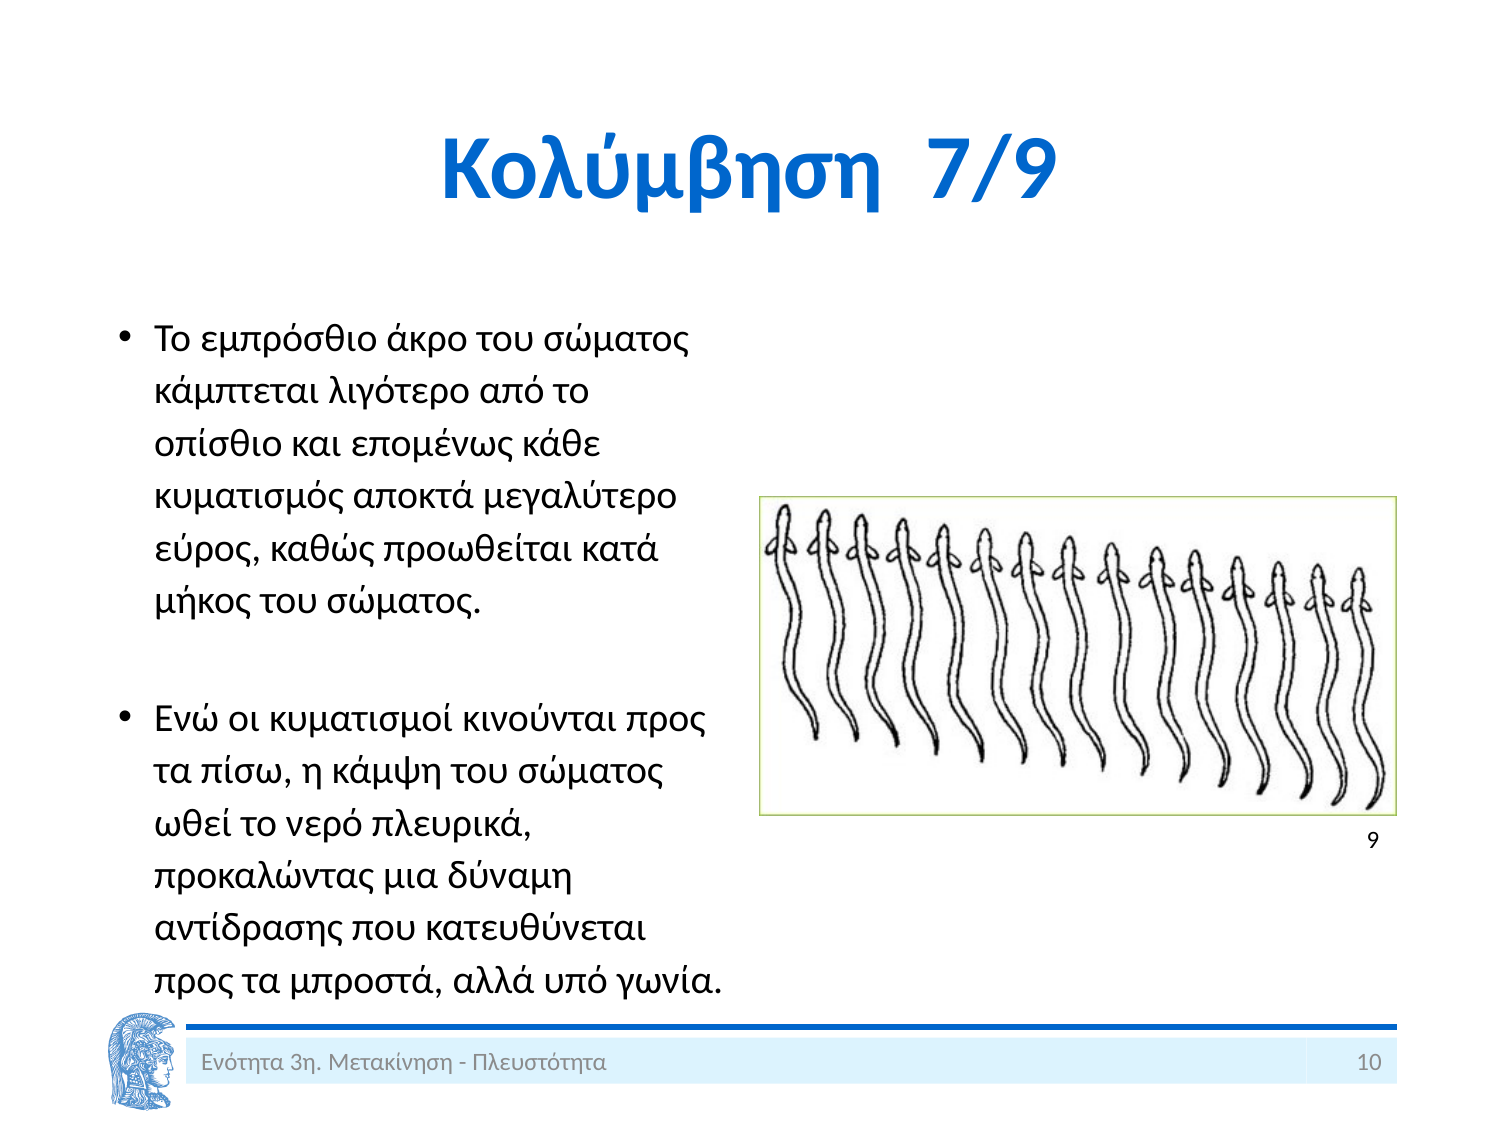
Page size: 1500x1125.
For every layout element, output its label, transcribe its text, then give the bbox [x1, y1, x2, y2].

title Κολύμβηση 7/9 [103, 59, 1397, 278]
footer Ενότητα 3η. Μετακίνηση - Πλευστότητα [186, 1037, 1306, 1084]
slide_number 10 [1306, 1037, 1397, 1084]
picture [103, 1014, 186, 1114]
text_box 9 [1351, 816, 1395, 861]
list Το εμπρόσθιο άκρο του σώματος κάμπτεται λιγότερο από το οπίσθιο και επομένως κάθε κυματισμός αποκτά μεγαλύτερο εύρος, καθώς προωθείται κατά μήκος του σώματος. Ενώ οι κυματισμοί κινούνται προς τα πίσω, η κάμψη του σώματος ωθεί το νερό πλευρικά, προκαλώντας μια δύναμη αντίδρασης που κατευθύνεται προς τα μπροστά, αλλά υπό γωνία. [103, 299, 741, 1014]
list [759, 496, 1397, 816]
